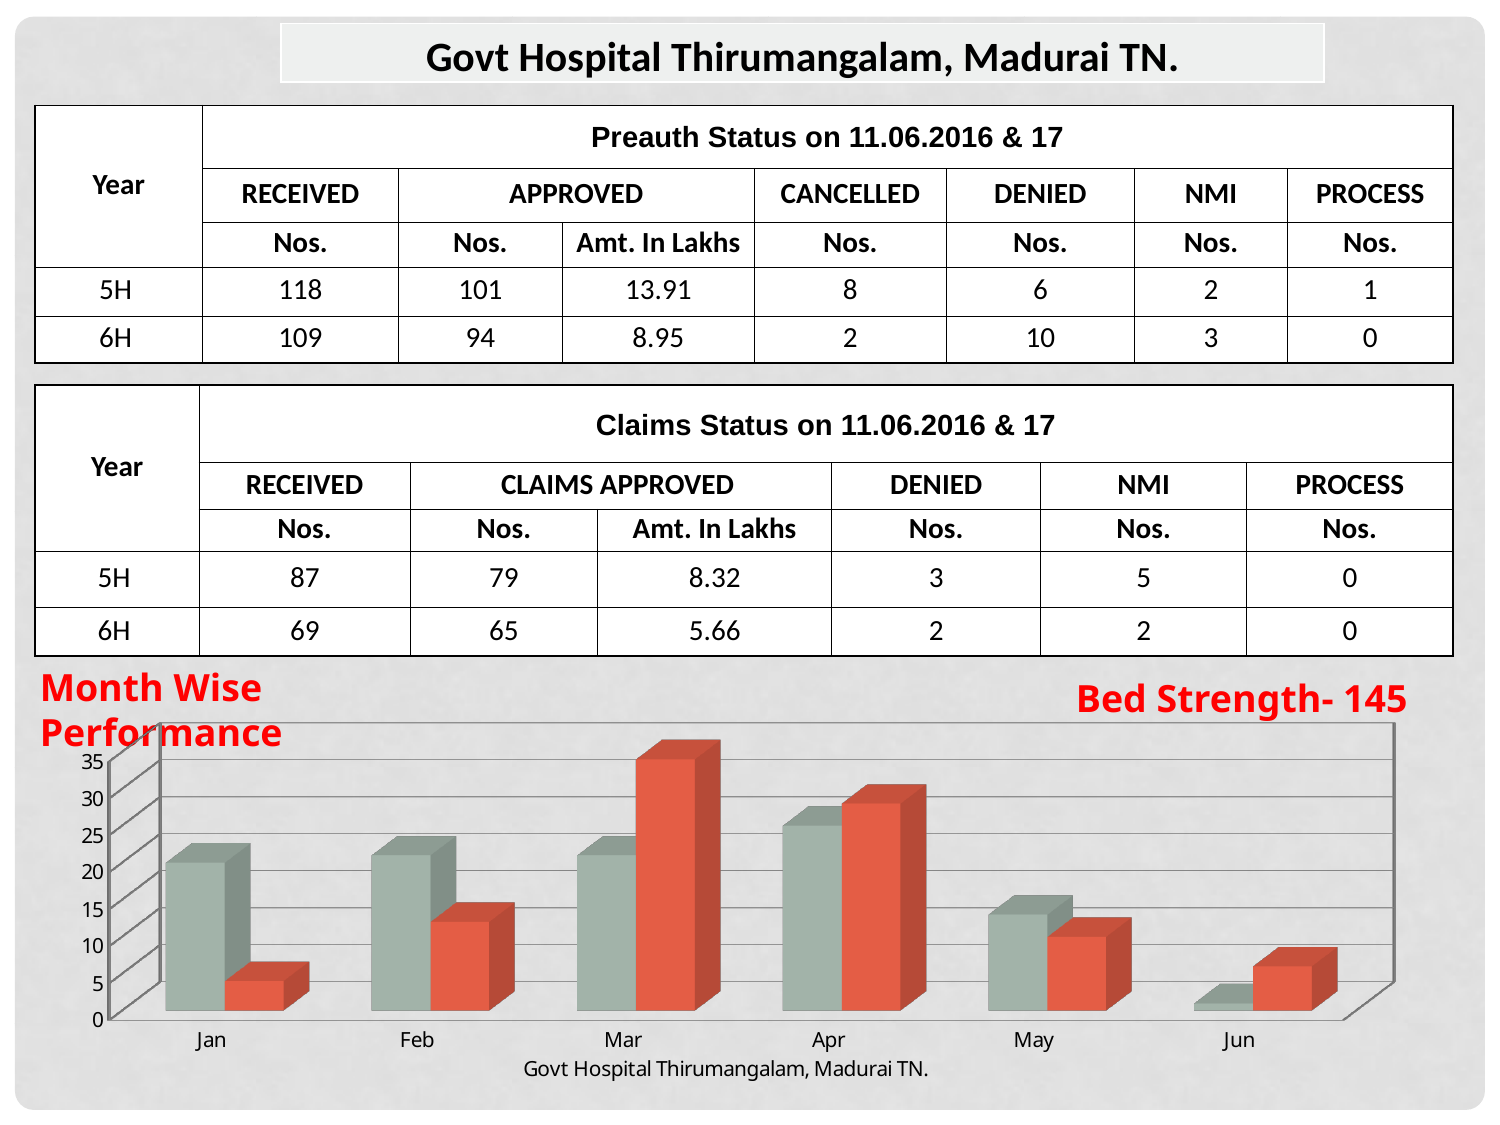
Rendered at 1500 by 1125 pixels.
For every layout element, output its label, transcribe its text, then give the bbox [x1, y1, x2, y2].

table_cell APPROVED [399, 169, 754, 222]
text_box Month Wise Performance [24, 656, 525, 761]
table_cell 69 [200, 608, 410, 655]
table_cell Nos. [411, 510, 597, 551]
table_cell 2 [1041, 608, 1246, 655]
table_cell DENIED [947, 169, 1134, 222]
table_cell NMI [1041, 463, 1246, 509]
table_cell Amt. In Lakhs [563, 223, 754, 267]
table_cell 101 [399, 268, 562, 316]
table_cell Nos. [755, 223, 946, 267]
table_cell 0 [1288, 317, 1452, 362]
table_cell Nos. [1247, 510, 1452, 551]
table_cell 8 [755, 268, 946, 316]
table_cell 118 [203, 268, 398, 316]
table_cell Nos. [1041, 510, 1246, 551]
table_cell 2 [832, 608, 1040, 655]
table_cell Nos. [1135, 223, 1287, 267]
table_cell 0 [1247, 552, 1452, 607]
table_cell Nos. [200, 510, 410, 551]
table_cell NMI [1135, 169, 1287, 222]
table_cell PROCESS [1288, 169, 1452, 222]
table_cell RECEIVED [203, 169, 398, 222]
table_cell PROCESS [1247, 463, 1452, 509]
table_cell Nos. [1288, 223, 1452, 267]
table_header Govt Hospital Thirumangalam, Madurai TN. [282, 24, 1323, 81]
table_cell 5 [1041, 552, 1246, 607]
table_cell Nos. [203, 223, 398, 267]
table_cell 2 [1135, 268, 1287, 316]
table_cell 5H [36, 552, 199, 607]
table_cell 8.32 [598, 552, 831, 607]
table_cell 0 [1247, 608, 1452, 655]
table_cell 2 [755, 317, 946, 362]
table_cell CANCELLED [755, 169, 946, 222]
table_cell 6H [36, 317, 202, 362]
table_cell Nos. [947, 223, 1134, 267]
table_cell CLAIMS APPROVED [411, 463, 831, 509]
table_cell 6H [36, 608, 199, 655]
table_cell Nos. [832, 510, 1040, 551]
table_header Year [36, 386, 199, 551]
text_box Bed Strength- 145 [1061, 667, 1423, 714]
table_cell 6 [947, 268, 1134, 316]
chart [46, 714, 1430, 1091]
table_cell 5.66 [598, 608, 831, 655]
table_cell 87 [200, 552, 410, 607]
table_cell 79 [411, 552, 597, 607]
table_cell 1 [1288, 268, 1452, 316]
table_cell 94 [399, 317, 562, 362]
table_cell 13.91 [563, 268, 754, 316]
table_header Claims Status on 11.06.2016 & 17 [200, 386, 1452, 462]
table_cell 109 [203, 317, 398, 362]
table_cell Nos. [399, 223, 562, 267]
table_cell DENIED [832, 463, 1040, 509]
table_cell 65 [411, 608, 597, 655]
table_cell Amt. In Lakhs [598, 510, 831, 551]
table_cell 8.95 [563, 317, 754, 362]
table_cell RECEIVED [200, 463, 410, 509]
table_cell 3 [832, 552, 1040, 607]
table_header Preauth Status on 11.06.2016 & 17 [203, 106, 1452, 168]
table_cell 3 [1135, 317, 1287, 362]
table_cell 5H [36, 268, 202, 316]
table_cell 10 [947, 317, 1134, 362]
table_header Year [36, 106, 202, 267]
